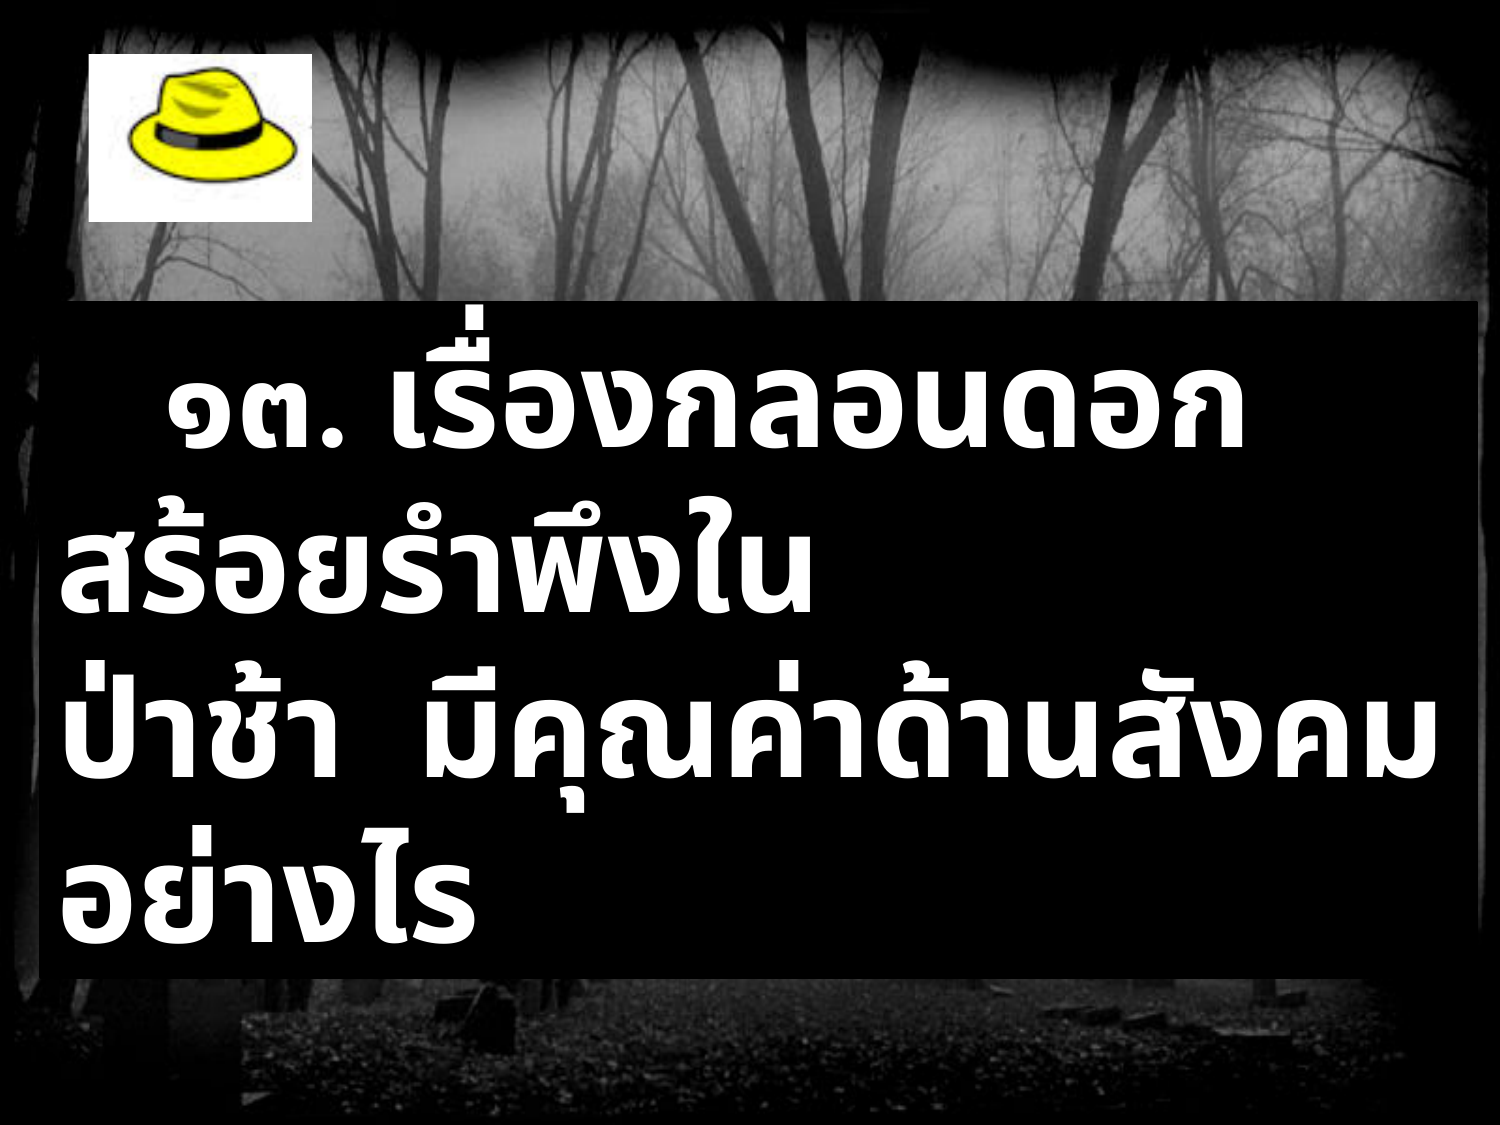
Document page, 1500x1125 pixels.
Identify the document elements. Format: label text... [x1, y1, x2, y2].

picture [0, 0, 1500, 1125]
text_box ๑๓. เรื่องกลอนดอกสร้อยรำพึงใน ป่าช้า มีคุณค่าด้านสังคมอย่างไร [39, 301, 1478, 979]
